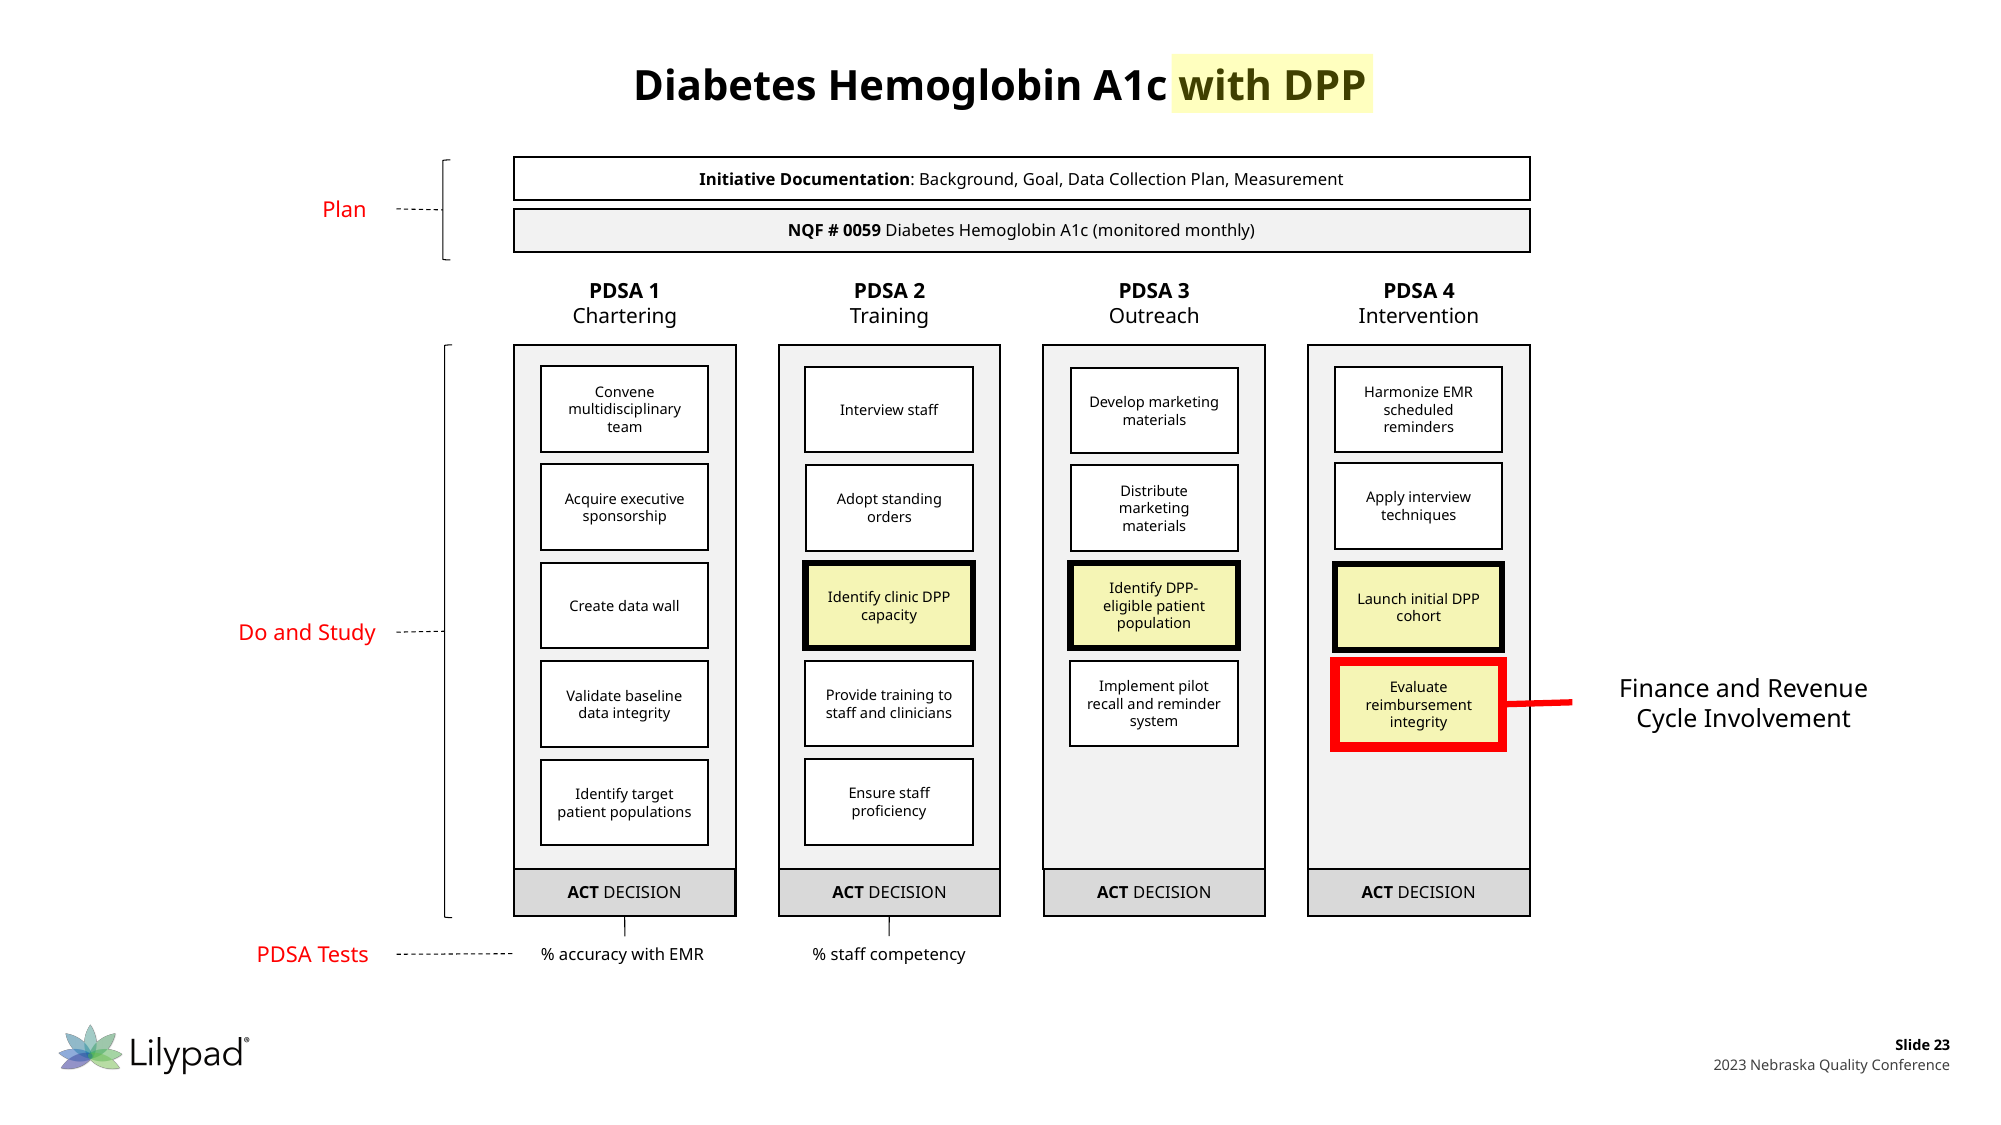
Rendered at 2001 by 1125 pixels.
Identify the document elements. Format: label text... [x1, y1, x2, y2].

text_box ACT DECISION [513, 874, 736, 910]
text_box Evaluate reimbursement integrity [1334, 660, 1503, 748]
text_box Interview staff [804, 366, 974, 453]
text_box [1307, 868, 1531, 917]
text_box [778, 868, 1001, 874]
text_box NQF # 0059 Diabetes Hemoglobin A1c (monitored monthly) [513, 208, 1531, 253]
text_box Provide training to staff and clinicians [804, 660, 974, 747]
text_box Slide 23 2023 Nebraska Quality Conference [1688, 1028, 1965, 1081]
text_box PDSA 4 Intervention [1308, 270, 1530, 335]
text_box [1043, 868, 1266, 874]
text_box [778, 910, 889, 917]
picture [58, 1024, 254, 1075]
text_box Validate baseline data integrity [540, 660, 709, 748]
text_box Adopt standing orders [805, 464, 974, 552]
text_box [513, 344, 737, 870]
text_box ACT DECISION [1043, 874, 1266, 910]
text_box % staff competency [778, 936, 1000, 971]
text_box Implement pilot recall and reminder system [1069, 660, 1239, 747]
text_box Convene multidisciplinary team [540, 365, 709, 453]
text_box Identify clinic DPP capacity [804, 562, 974, 649]
text_box Do and Study [223, 611, 397, 653]
text_box [442, 159, 451, 261]
text_box Create data wall [540, 562, 709, 649]
text_box ACT DECISION [1307, 874, 1530, 910]
text_box Launch initial DPP cohort [1334, 563, 1503, 651]
text_box Acquire executive sponsorship [540, 463, 709, 551]
text_box Ensure staff proficiency [804, 758, 974, 846]
text_box [1042, 344, 1266, 870]
text_box PDSA Tests [241, 933, 397, 975]
text_box [1171, 53, 1374, 114]
text_box Identify DPP-eligible patient population [1069, 562, 1239, 649]
text_box [444, 344, 453, 919]
text_box Harmonize EMR scheduled reminders [1334, 366, 1503, 453]
text_box Diabetes Hemoglobin A1c with DPP [0, 51, 2000, 117]
text_box Plan [307, 188, 397, 230]
text_box Identify target patient populations [540, 759, 709, 846]
text_box % accuracy with EMR [514, 936, 736, 971]
text_box Finance and Revenue Cycle Involvement [1572, 664, 1916, 740]
text_box [890, 910, 1001, 917]
text_box [1307, 344, 1531, 868]
text_box Develop marketing materials [1070, 367, 1239, 454]
text_box ACT DECISION [890, 874, 1001, 910]
text_box Distribute marketing materials [1070, 464, 1239, 552]
text_box [1043, 910, 1266, 917]
text_box PDSA 1 Chartering [514, 270, 736, 335]
text_box [513, 870, 737, 917]
text_box ACT DECISION [778, 874, 889, 910]
text_box Apply interview techniques [1334, 462, 1503, 550]
text_box PDSA 2 Training [778, 270, 1001, 335]
text_box [778, 344, 1001, 868]
text_box Initiative Documentation: Background, Goal, Data Collection Plan, Measurement [513, 156, 1531, 201]
text_box PDSA 3 Outreach [1043, 270, 1266, 335]
